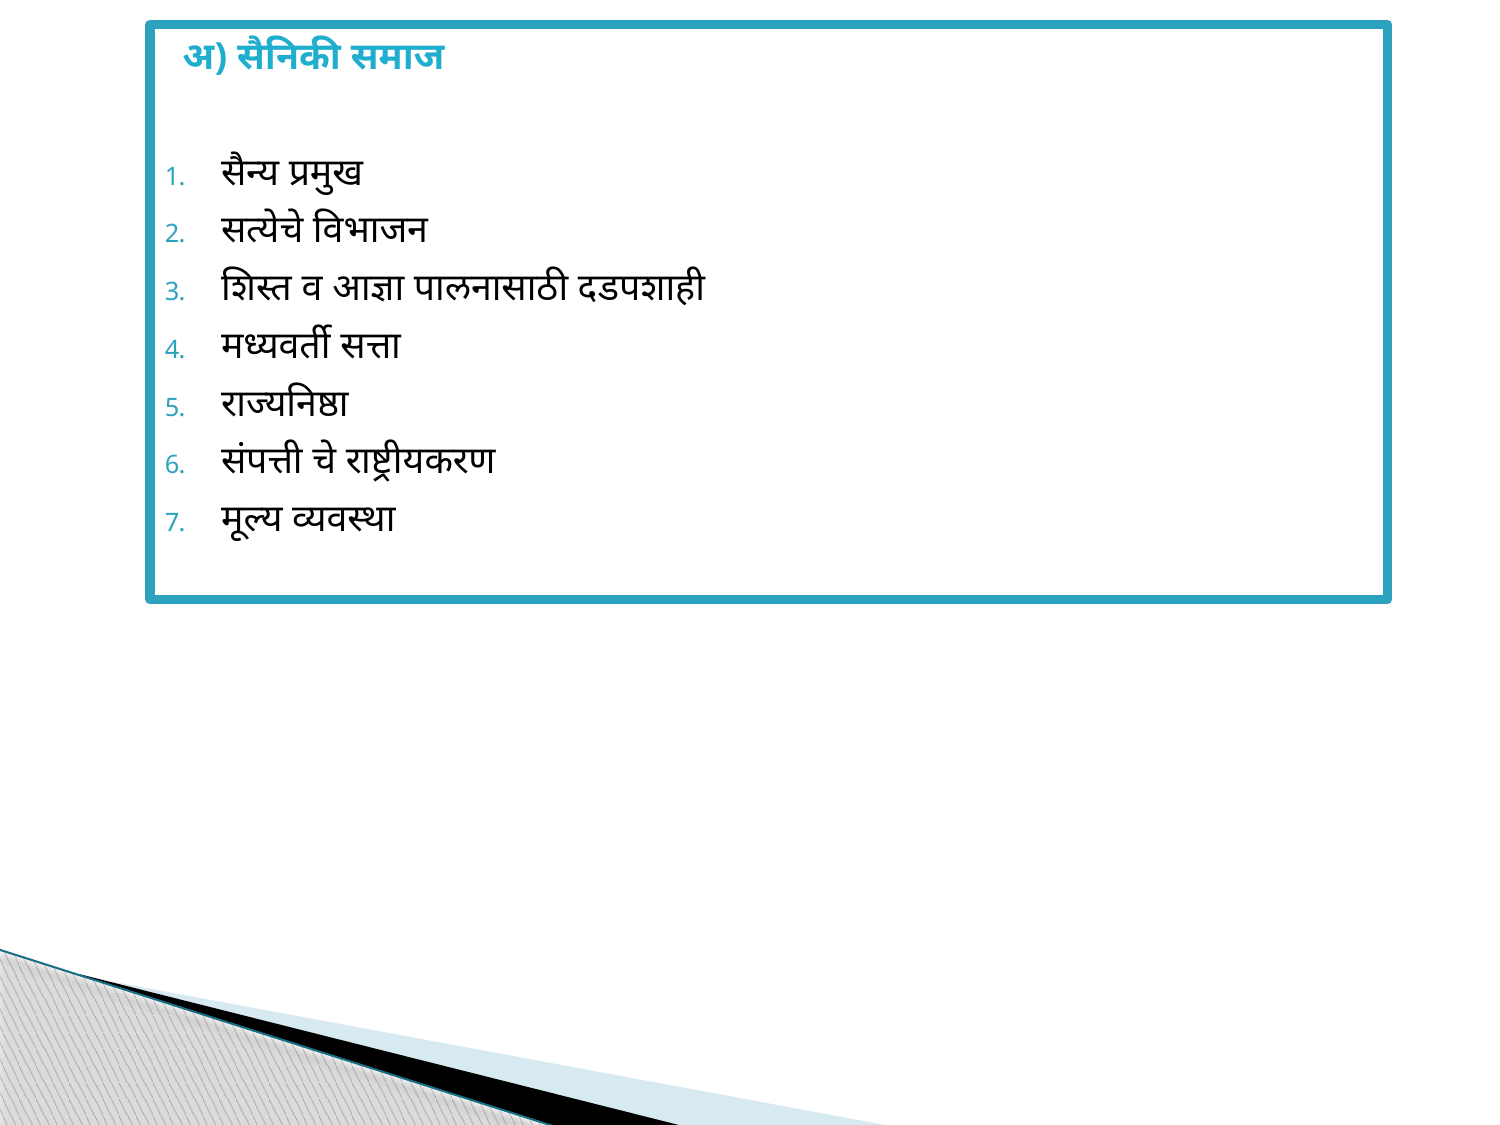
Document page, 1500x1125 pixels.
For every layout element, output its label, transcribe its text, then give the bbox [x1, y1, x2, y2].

text_box अ) सैनिकी समाज सैन्य प्रमुख सत्येचे विभाजन शिस्त व आज्ञा पालनासाठी दडपशाही मध्यवर्ती सत्ता राज्यनिष्ठा संपत्ती चे राष्ट्रीयकरण मूल्य व्यवस्था [145, 20, 1392, 604]
